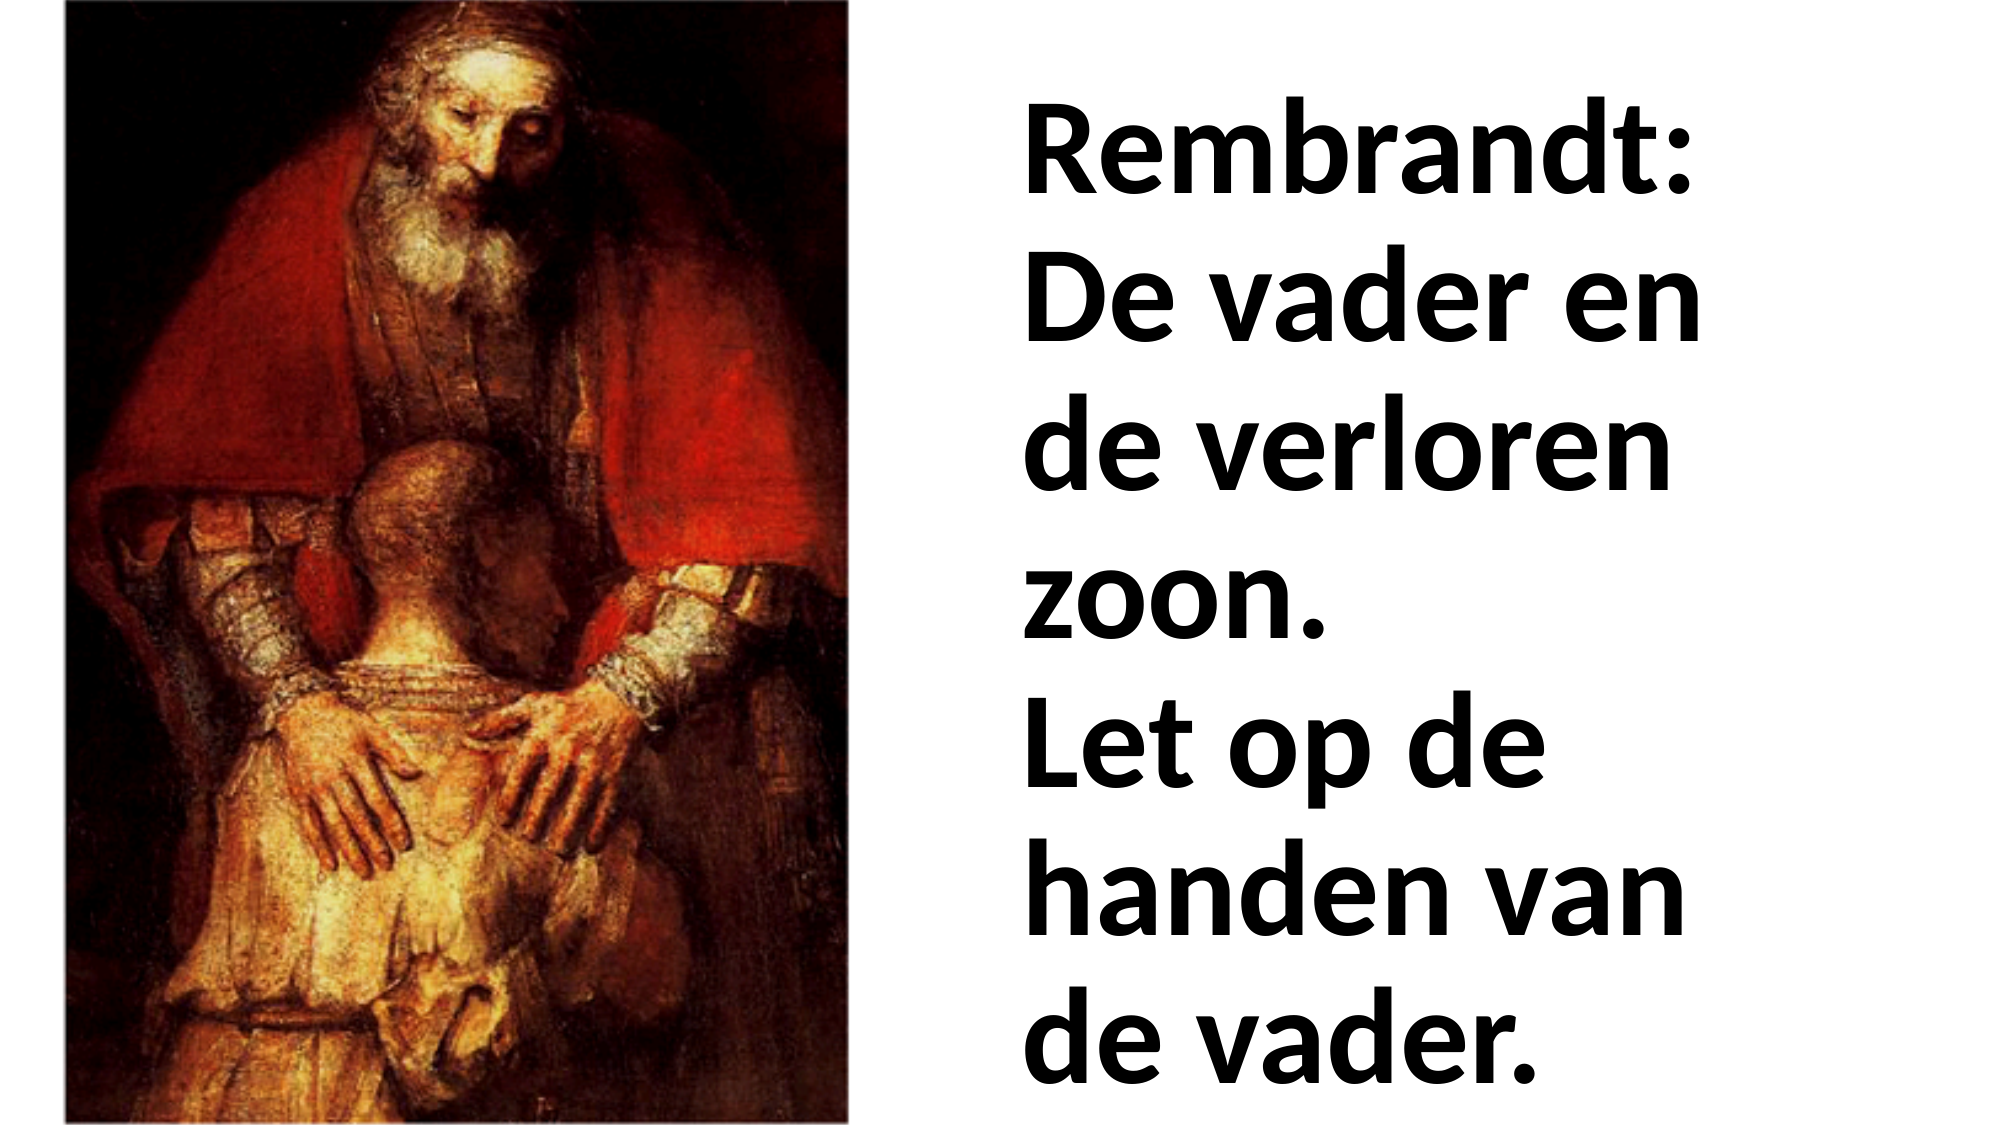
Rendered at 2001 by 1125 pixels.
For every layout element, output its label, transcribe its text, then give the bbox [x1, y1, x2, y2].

picture [42, 0, 896, 1125]
title Rembrandt: De vader en de verloren zoon. Let op de handen van de vader. [1006, 63, 1863, 1125]
